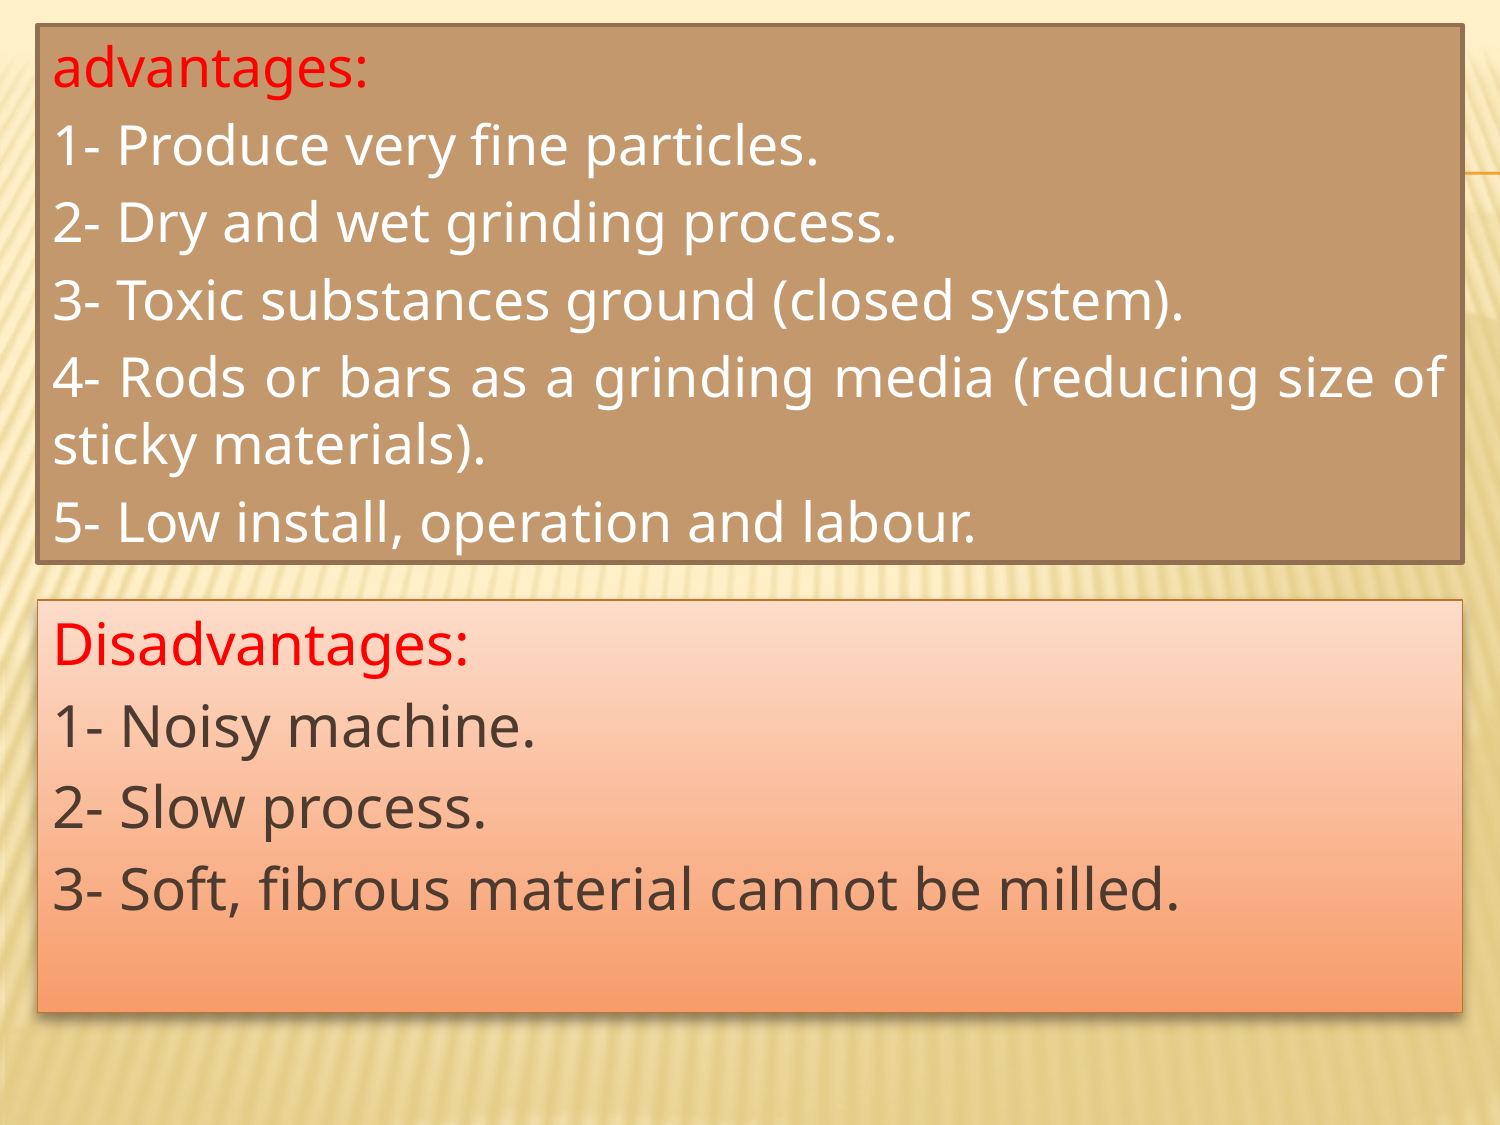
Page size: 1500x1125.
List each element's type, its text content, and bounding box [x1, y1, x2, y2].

text_box Disadvantages: 1- Noisy machine. 2- Slow process. 3- Soft, fibrous material cannot be milled. [37, 599, 1463, 1013]
list advantages: 1- Produce very fine particles. 2- Dry and wet grinding process. 3- Toxic substances ground (closed system). 4- Rods or bars as a grinding media (reducing size of sticky materials). 5- Low install, operation and labour. [35, 23, 1465, 565]
